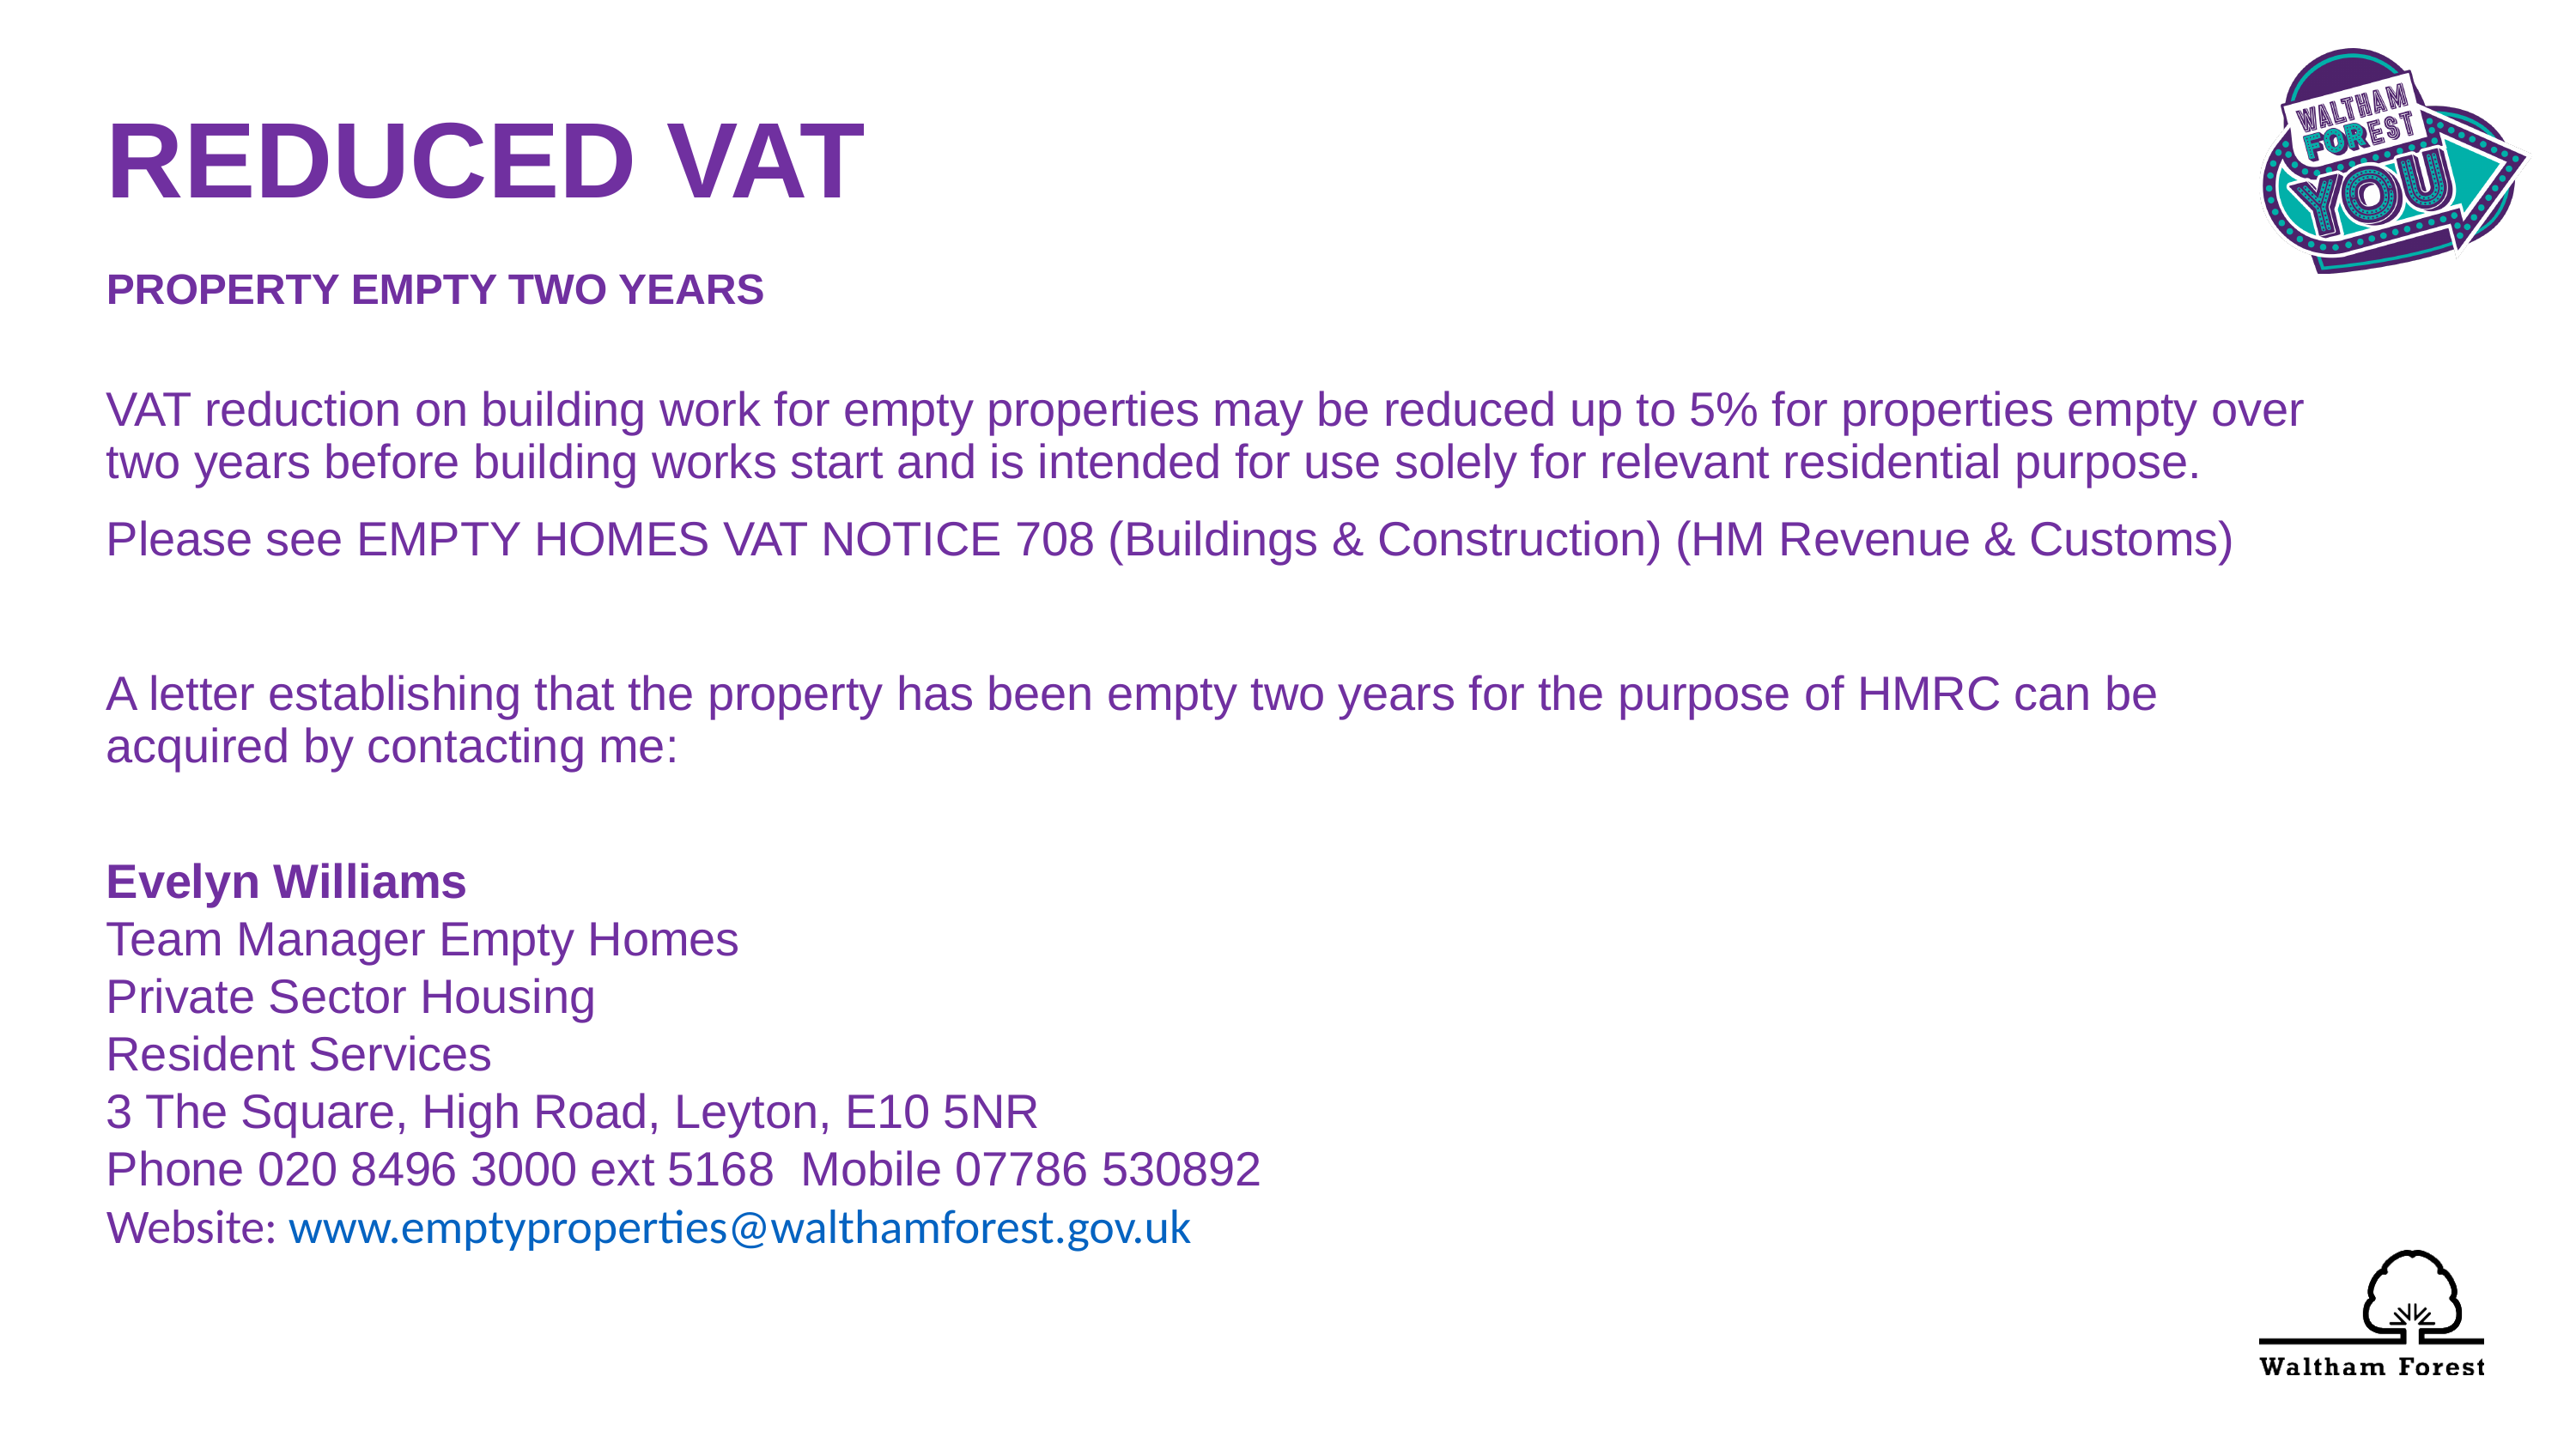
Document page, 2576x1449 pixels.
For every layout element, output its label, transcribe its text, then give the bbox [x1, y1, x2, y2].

list PROPERTY EMPTY TWO YEARS [106, 267, 2187, 314]
list VAT reduction on building work for empty properties may be reduced up to 5% for properties empty over two years before building works start and is intended for use solely for relevant residential purpose. Please see EMPTY HOMES VAT NOTICE 708 (Buildings & Construction) (HM Revenue & Customs) A letter establishing that the property has been empty two years for the purpose of HMRC can be acquired by contacting me: Evelyn Williams Team Manager Empty Homes Private Sector Housing Resident Services 3 The Square, High Road, Leyton, E10 5NR Phone 020 8496 3000 ext 5168 Mobile 07786 530892 Website: www.emptyproperties@walthamforest.gov.uk [106, 385, 2329, 1305]
title REDUCED VAT [106, 129, 2187, 197]
